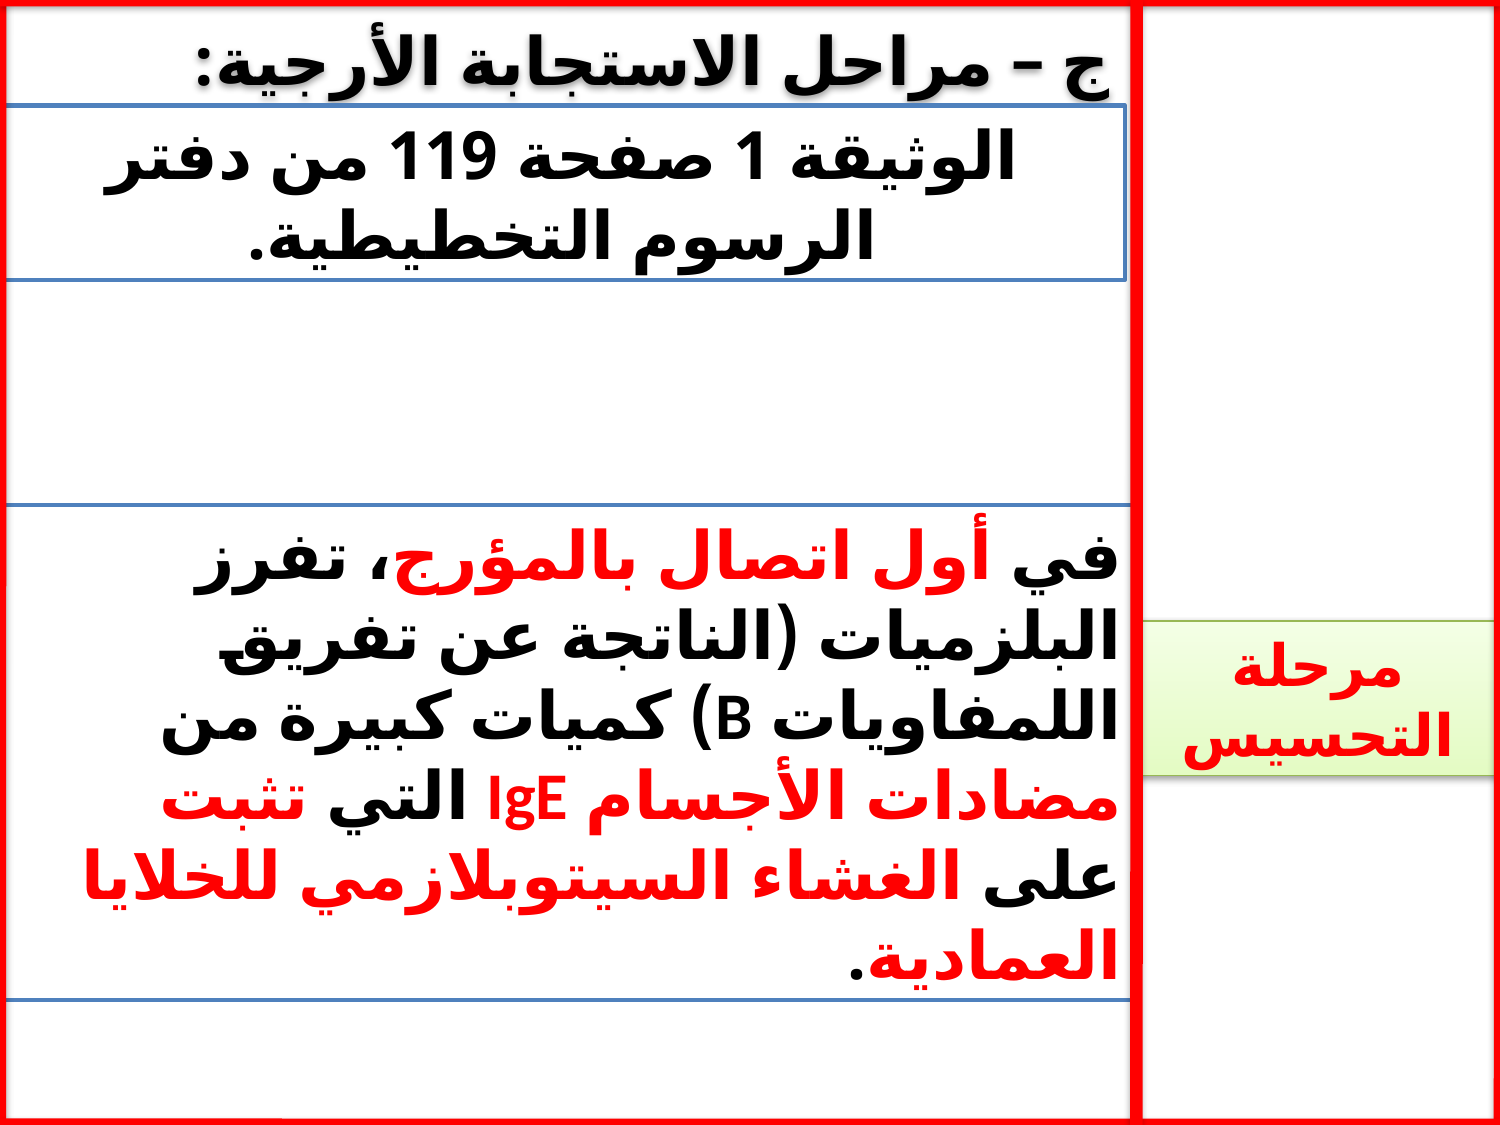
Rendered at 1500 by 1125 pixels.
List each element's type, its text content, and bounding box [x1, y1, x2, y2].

text_box الوثيقة 1 صفحة 119 من دفتر الرسوم التخطيطية. [12, 103, 1125, 282]
text_box مرحلة التحسيس [1147, 620, 1489, 776]
text_box ج – مراحل الاستجابة الأرجية: [12, 14, 1125, 103]
text_box في أول اتصال بالمؤرج، تفرز البلزميات (الناتجة عن تفريق اللمفاويات B) كميات كبيرة من مضادات الأجسام IgE التي تثبت على الغشاء السيتوبلازمي للخلايا العمادية. [12, 503, 1125, 1002]
